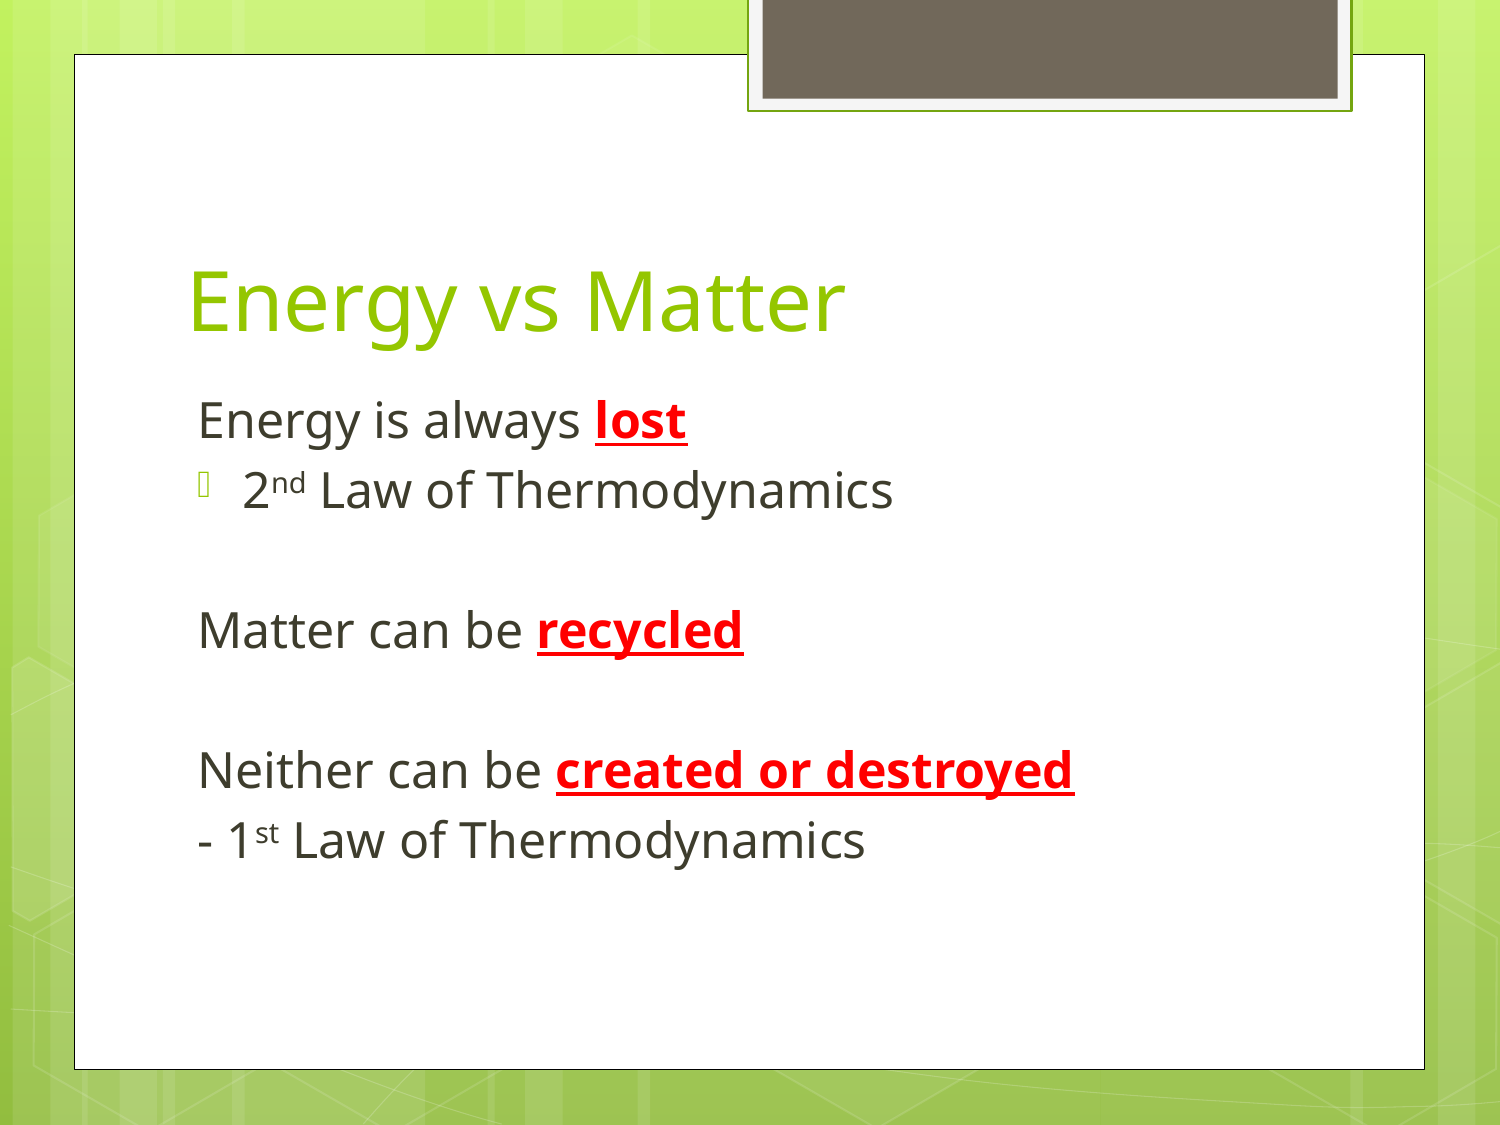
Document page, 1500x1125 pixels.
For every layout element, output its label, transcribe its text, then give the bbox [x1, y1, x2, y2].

title Energy vs Matter [171, 168, 1324, 357]
list Energy is always lost 2nd Law of Thermodynamics Matter can be recycled Neither can be created or destroyed - 1st Law of Thermodynamics [171, 381, 1283, 957]
